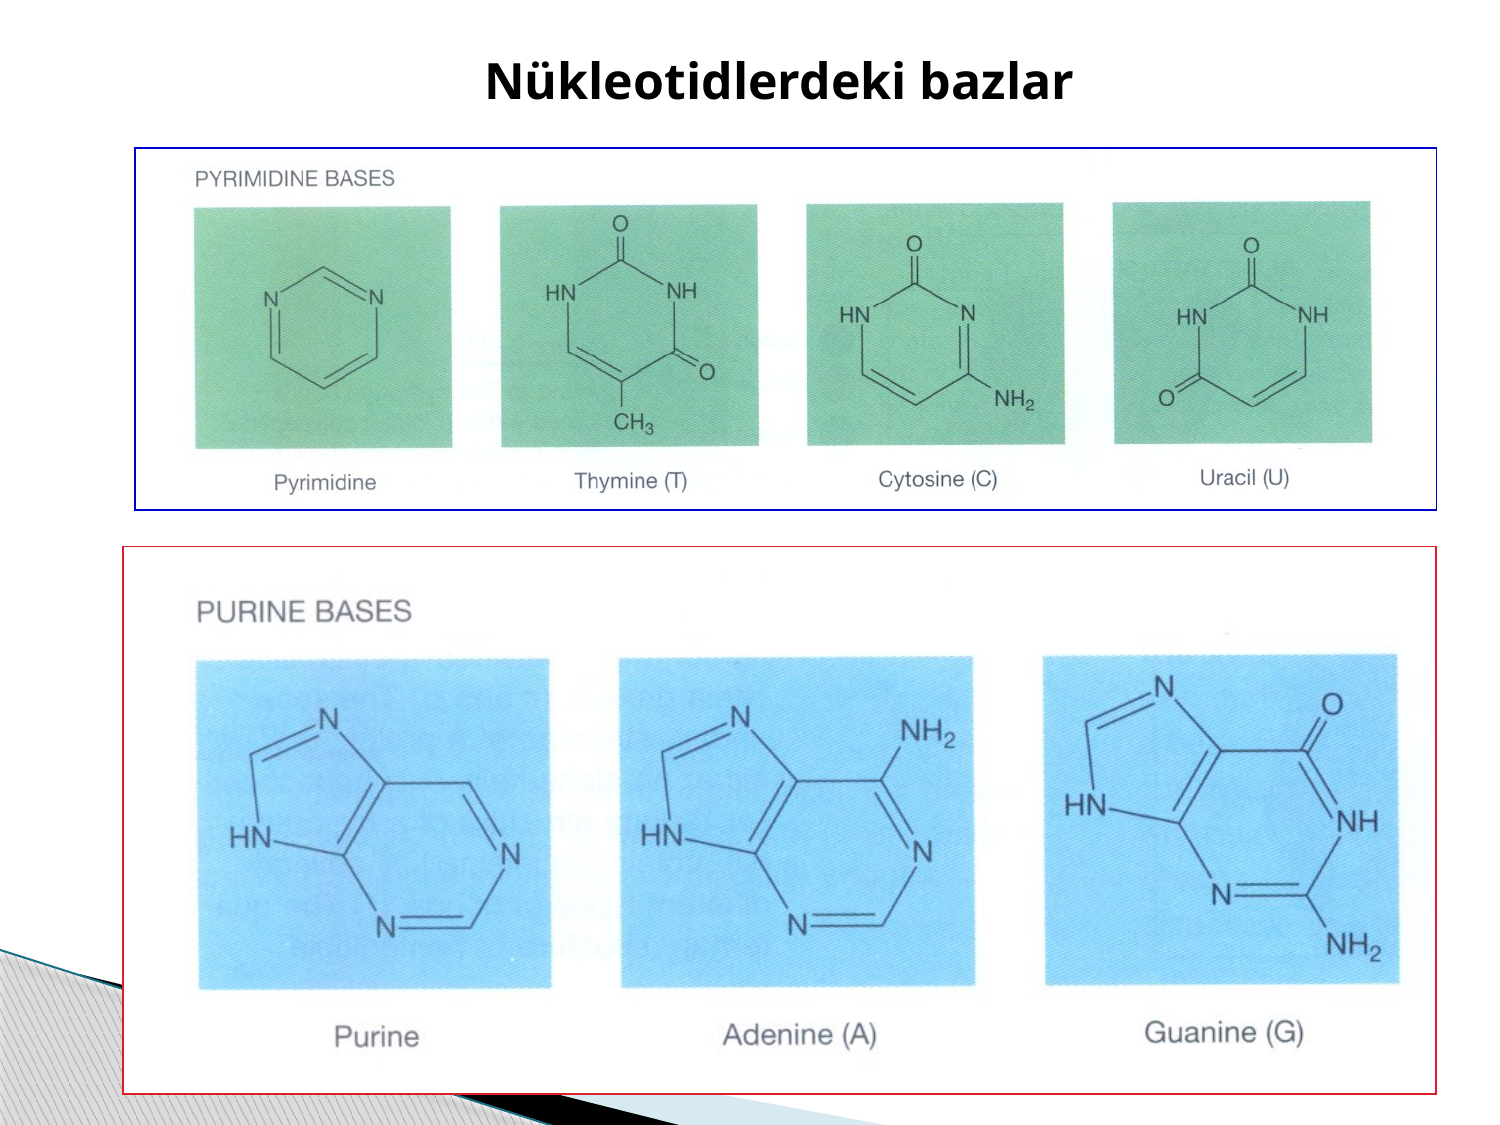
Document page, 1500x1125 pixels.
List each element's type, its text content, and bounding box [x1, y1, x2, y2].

picture [135, 148, 1436, 510]
picture [123, 547, 1436, 1094]
text_box Nükleotidlerdeki bazlar [147, 42, 1412, 118]
